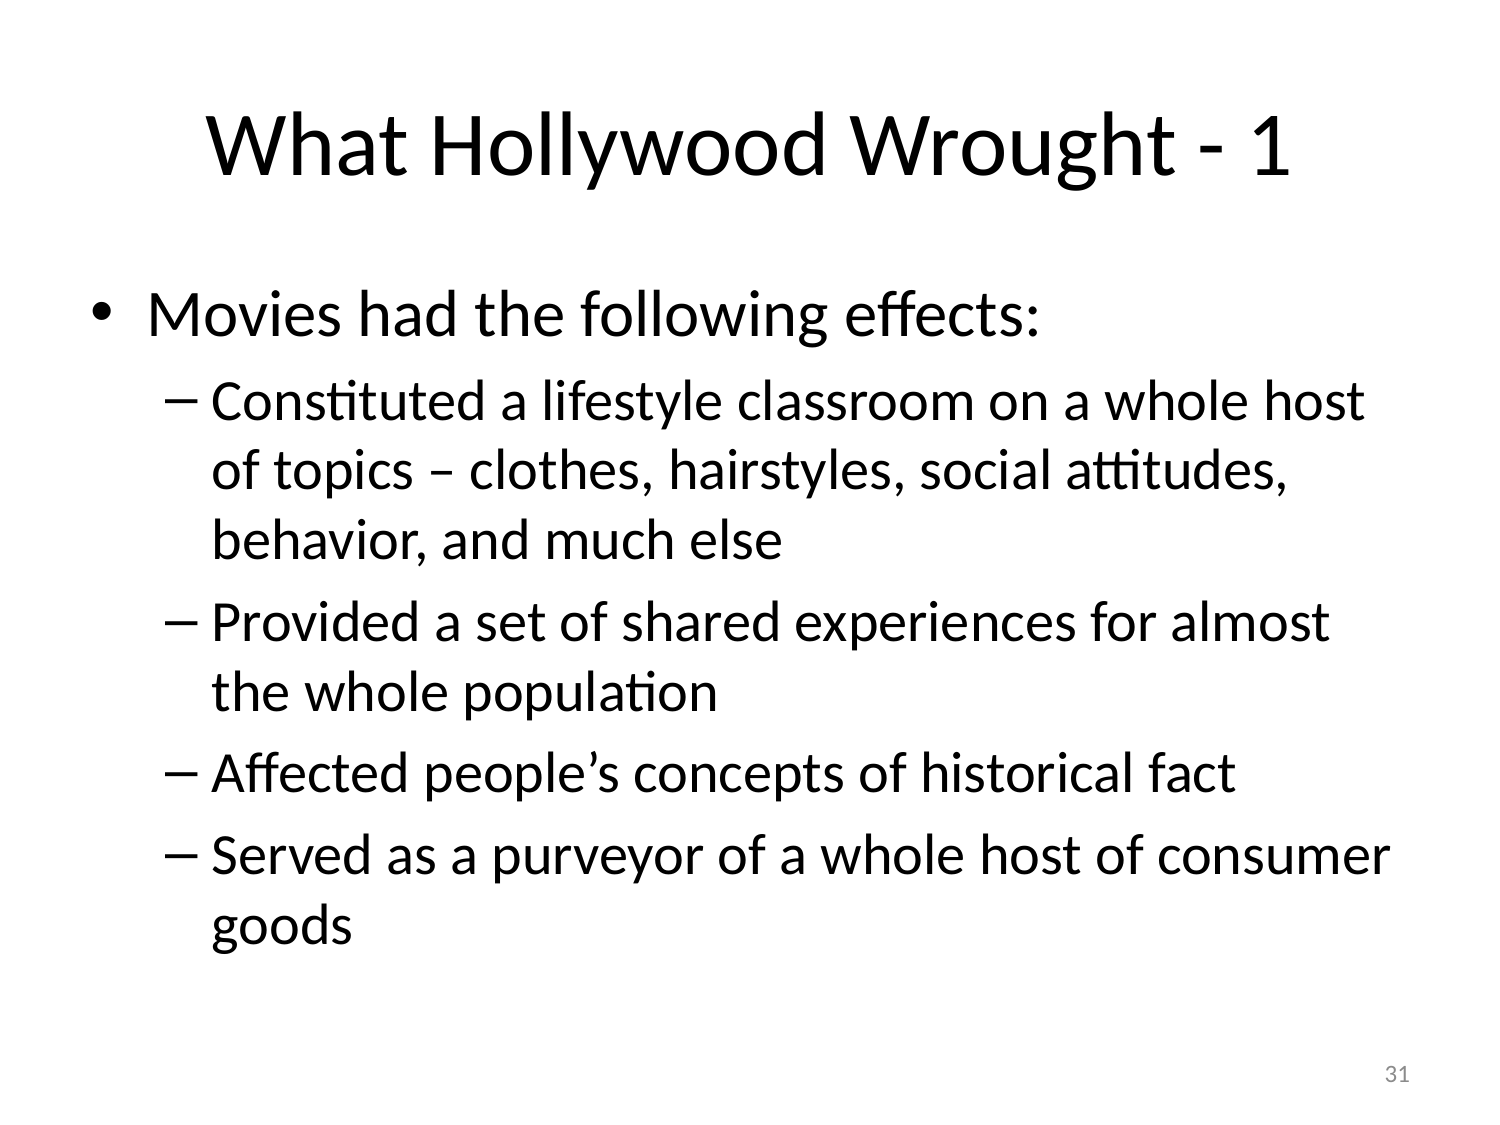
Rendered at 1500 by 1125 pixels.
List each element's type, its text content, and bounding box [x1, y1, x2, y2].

title What Hollywood Wrought - 1 [75, 45, 1425, 233]
list Movies had the following effects: Constituted a lifestyle classroom on a whole host of topics – clothes, hairstyles, social attitudes, behavior, and much else Provided a set of shared experiences for almost the whole population Affected people’s concepts of historical fact Served as a purveyor of a whole host of consumer goods [75, 262, 1425, 1005]
slide_number 31 [1074, 1042, 1425, 1103]
